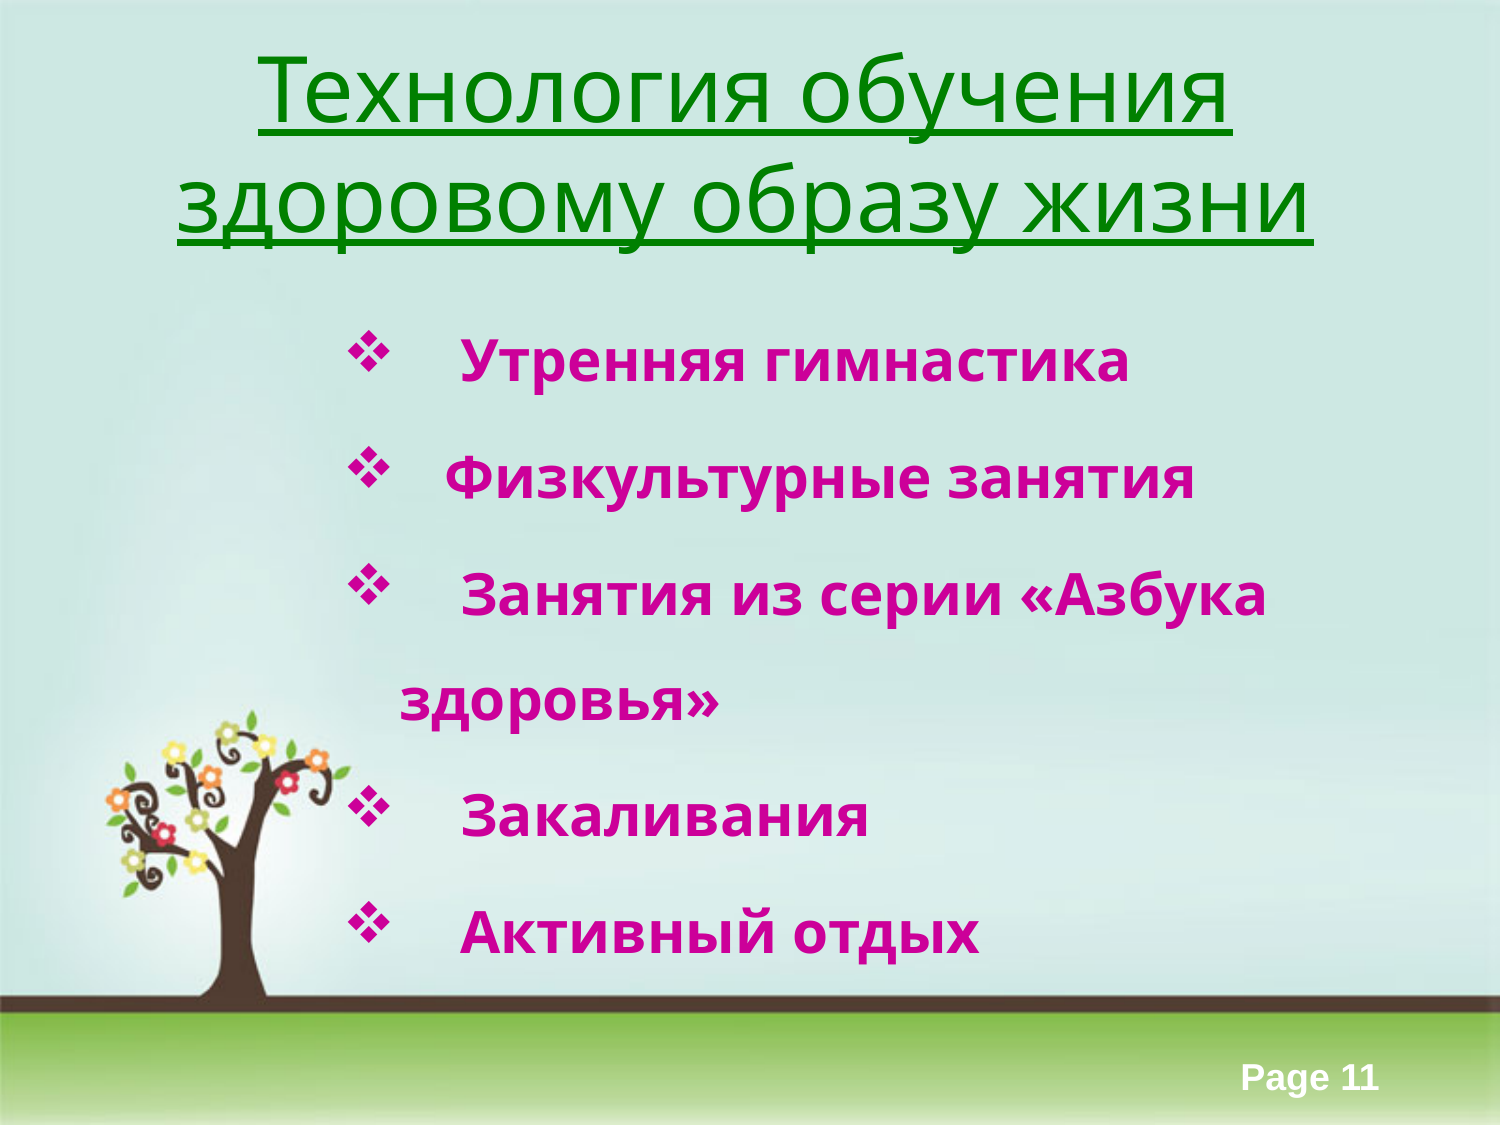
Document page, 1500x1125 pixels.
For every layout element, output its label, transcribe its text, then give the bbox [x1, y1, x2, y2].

picture [0, 0, 1500, 1125]
title Технология обучения здоровому образу жизни [70, 23, 1421, 211]
list Утренняя гимнастика Физкультурные занятия Занятия из серии «Азбука здоровья» Закаливания Активный отдых [328, 281, 1471, 1024]
